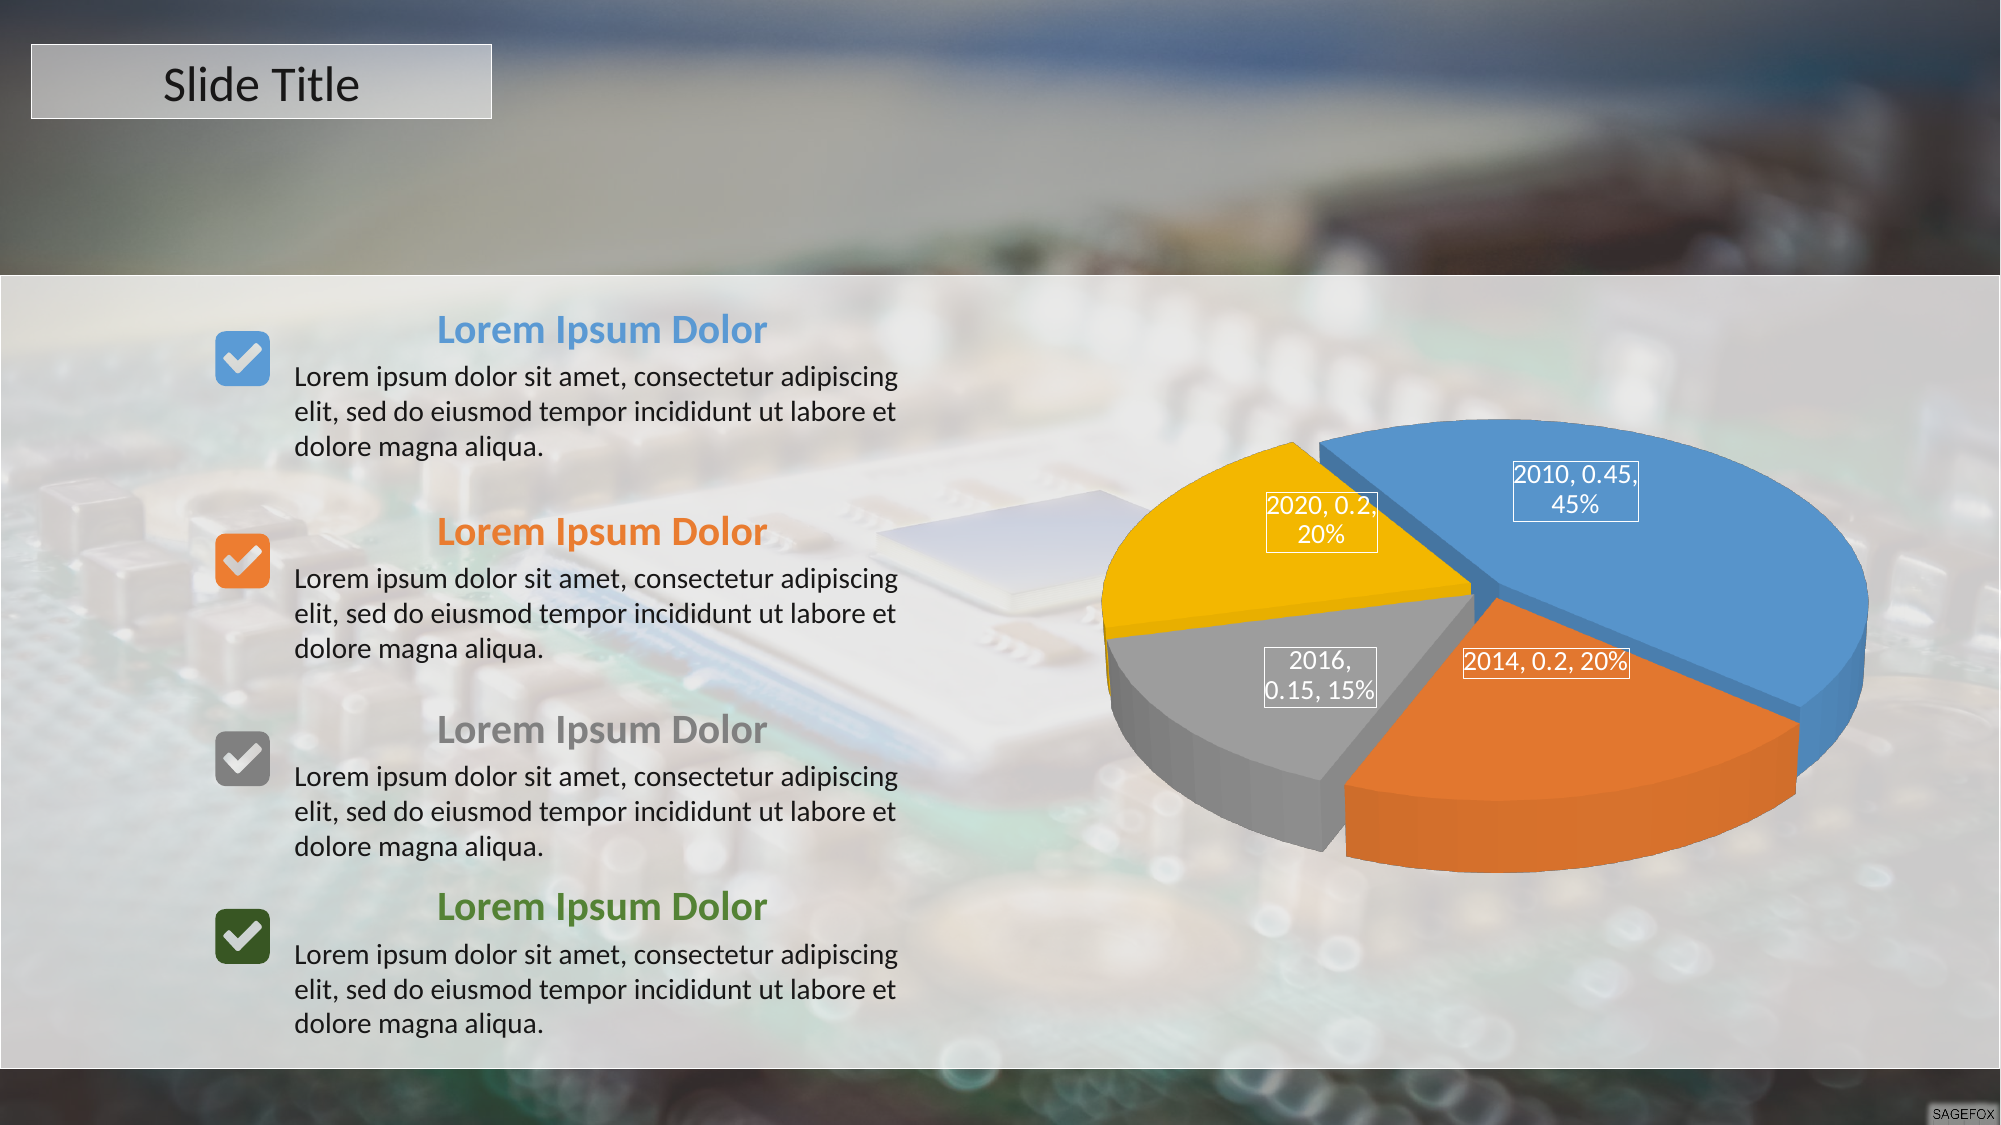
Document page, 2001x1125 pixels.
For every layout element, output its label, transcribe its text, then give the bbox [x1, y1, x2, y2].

text_box [0, 275, 916, 1069]
text_box [215, 731, 270, 787]
chart [916, 171, 2000, 1125]
text_box [215, 331, 270, 387]
text_box [215, 908, 270, 964]
text_box Lorem Ipsum Dolor Lorem ipsum dolor sit amet, consectetur adipiscing elit, sed do eiusmod tempor incididunt ut labore et dolore magna aliqua. [294, 503, 911, 665]
text_box Slide Title [31, 44, 492, 119]
text_box Lorem Ipsum Dolor Lorem ipsum dolor sit amet, consectetur adipiscing elit, sed do eiusmod tempor incididunt ut labore et dolore magna aliqua. [294, 879, 911, 1040]
text_box Lorem Ipsum Dolor Lorem ipsum dolor sit amet, consectetur adipiscing elit, sed do eiusmod tempor incididunt ut labore et dolore magna aliqua. [294, 701, 911, 863]
text_box [215, 533, 270, 589]
text_box Lorem Ipsum Dolor Lorem ipsum dolor sit amet, consectetur adipiscing elit, sed do eiusmod tempor incididunt ut labore et dolore magna aliqua. [294, 301, 911, 463]
